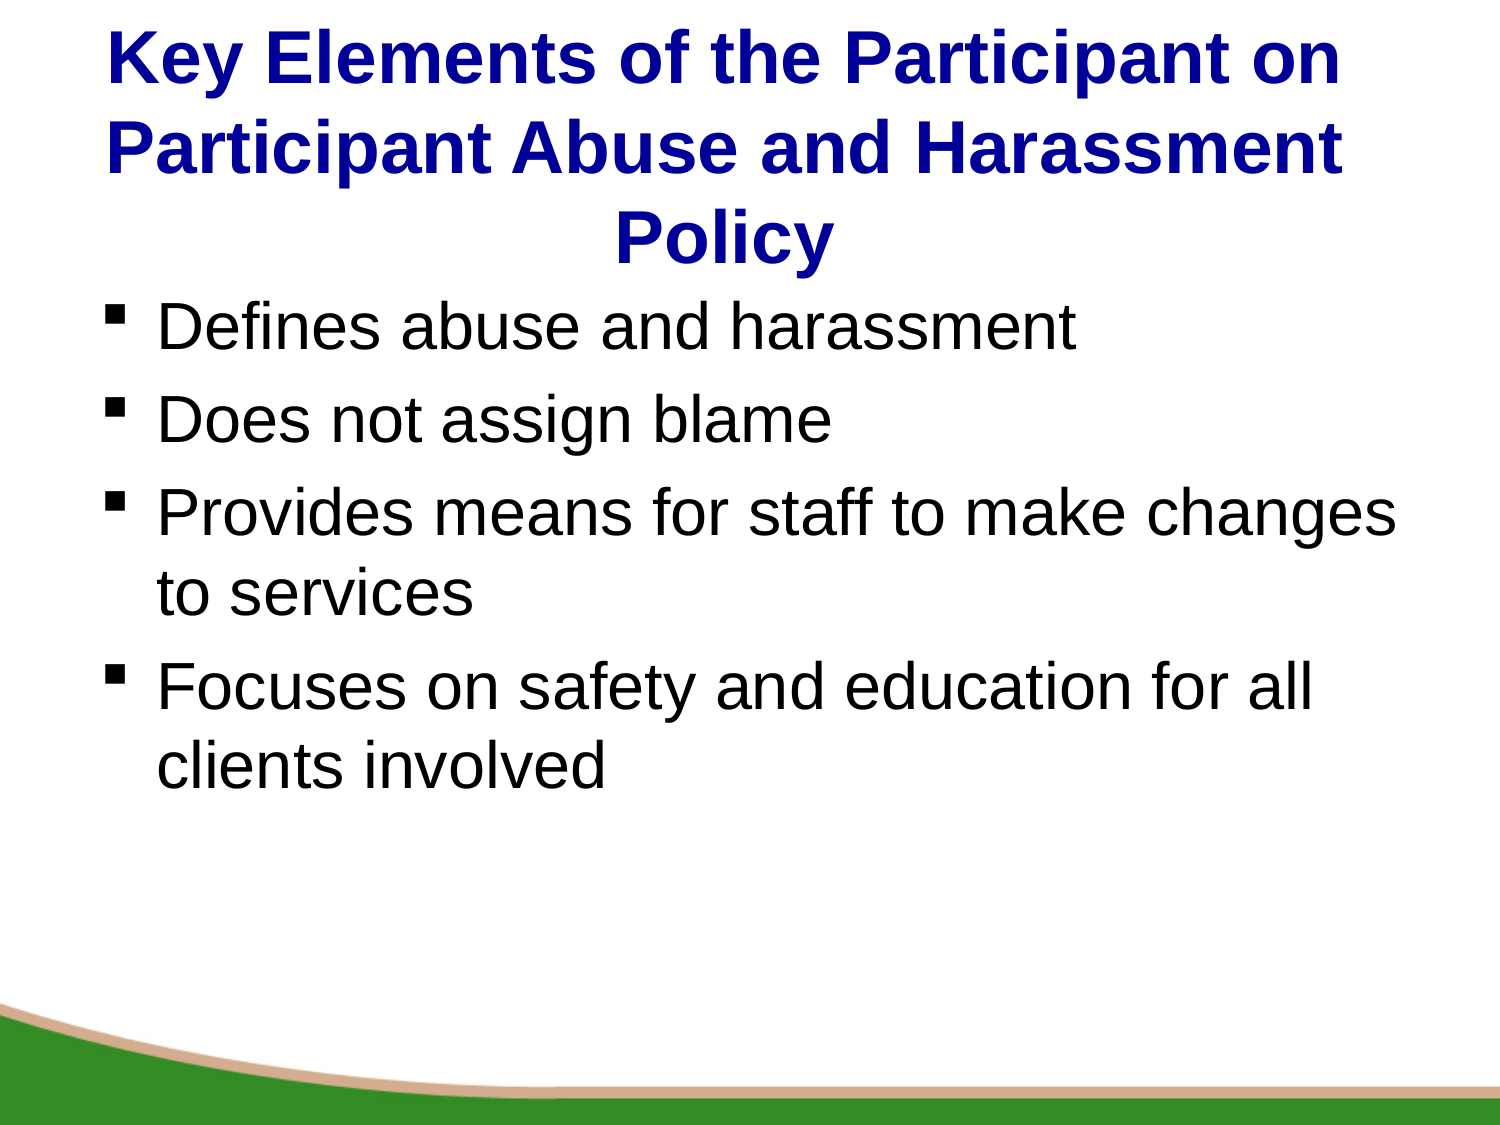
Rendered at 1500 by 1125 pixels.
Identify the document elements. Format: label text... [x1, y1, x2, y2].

title Key Elements of the Participant on Participant Abuse and Harassment Policy [87, 49, 1363, 238]
list Defines abuse and harassment Does not assign blame Provides means for staff to make changes to services Focuses on safety and education for all clients involved [84, 274, 1426, 888]
picture [0, 974, 1500, 1125]
